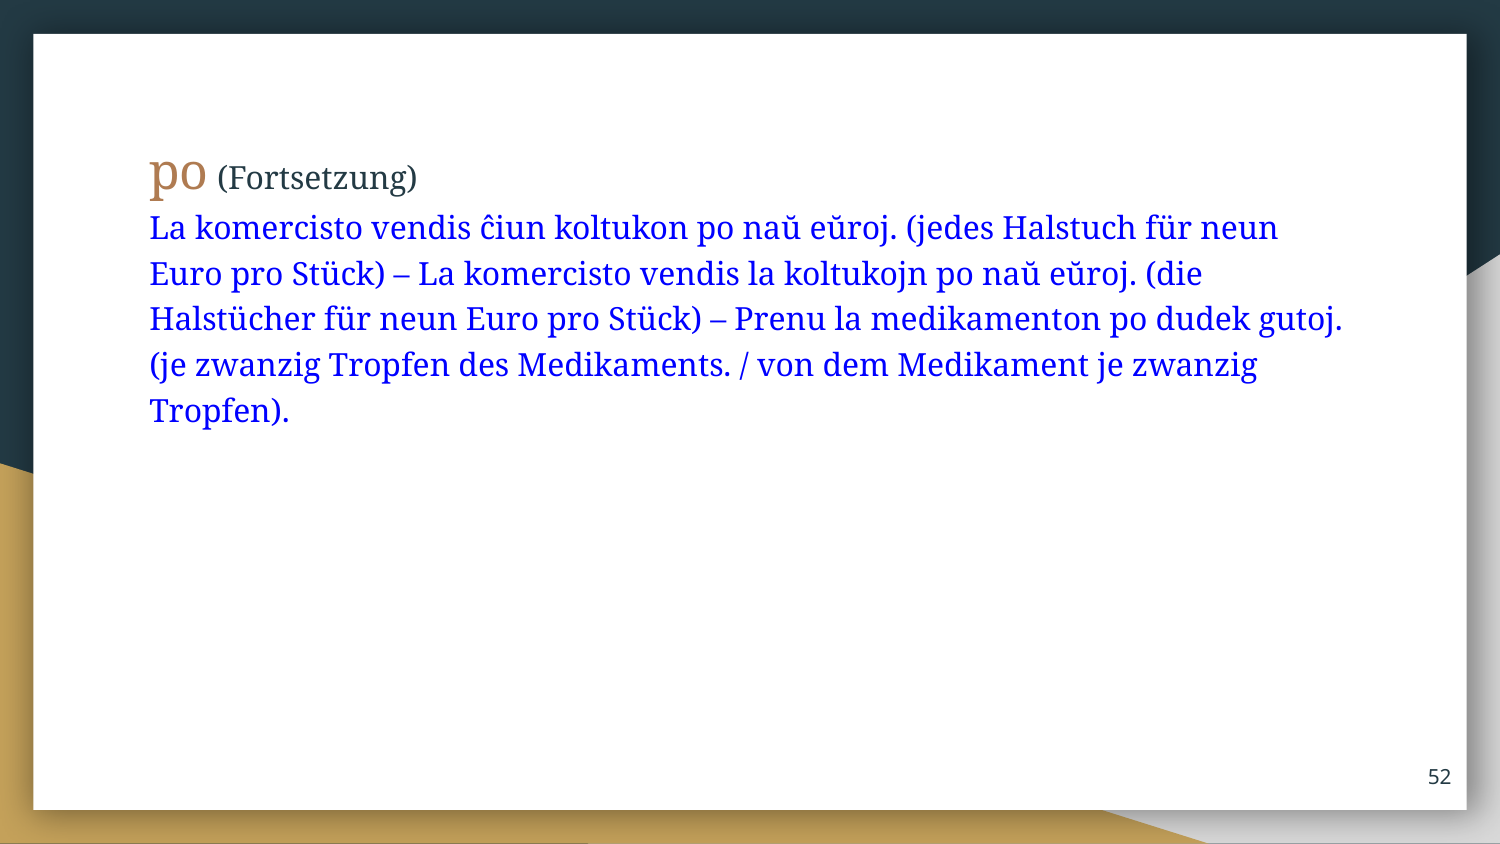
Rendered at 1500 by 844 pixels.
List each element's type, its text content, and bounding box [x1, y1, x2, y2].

list po (Fortsetzung) La komercisto vendis ĉiun koltukon po naŭ eŭroj. (jedes Halstuch für neun Euro pro Stück) – La komercisto vendis la koltukojn po naŭ eŭroj. (die Halstücher für neun Euro pro Stück) – Prenu la medikamenton po dudek gutoj. (je zwanzig Tropfen des Medikaments. / von dem Medikament je zwanzig Tropfen). [134, 112, 1366, 722]
slide_number ‹#› [1376, 745, 1467, 810]
